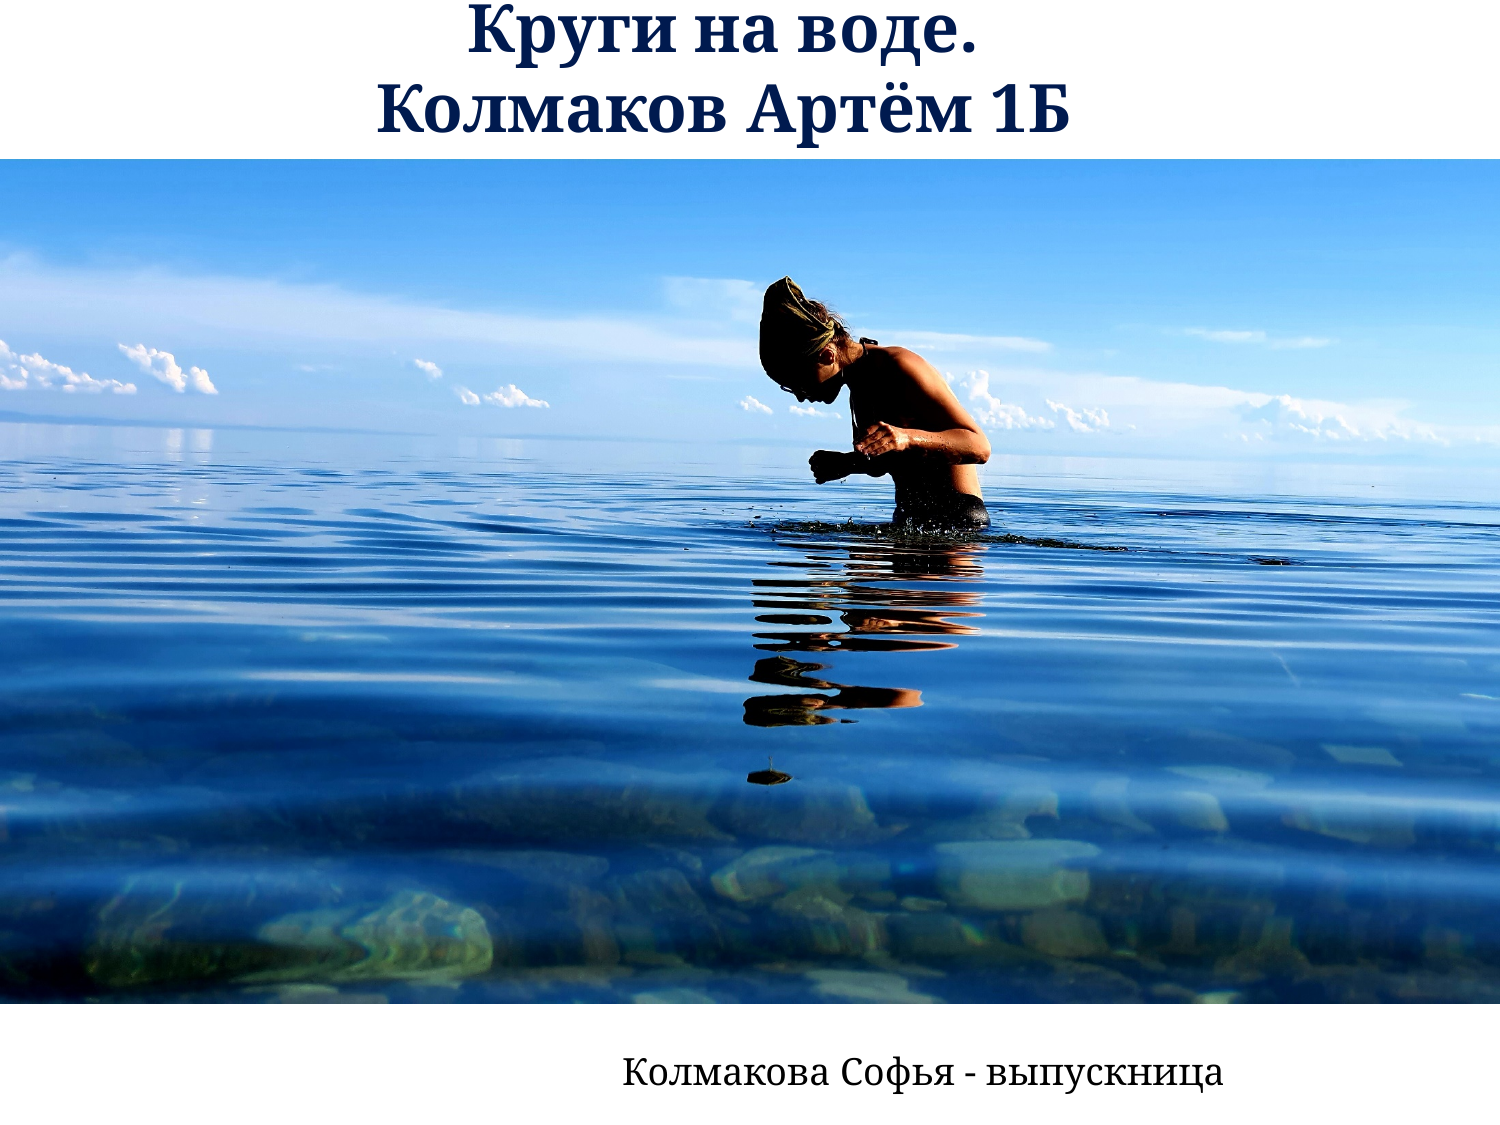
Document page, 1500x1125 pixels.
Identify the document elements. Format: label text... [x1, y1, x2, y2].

text_box Колмакова Софья - выпускница [607, 1041, 1250, 1101]
picture [0, 159, 1500, 1004]
title Круги на воде. Колмаков Артём 1Б [0, 0, 1500, 159]
